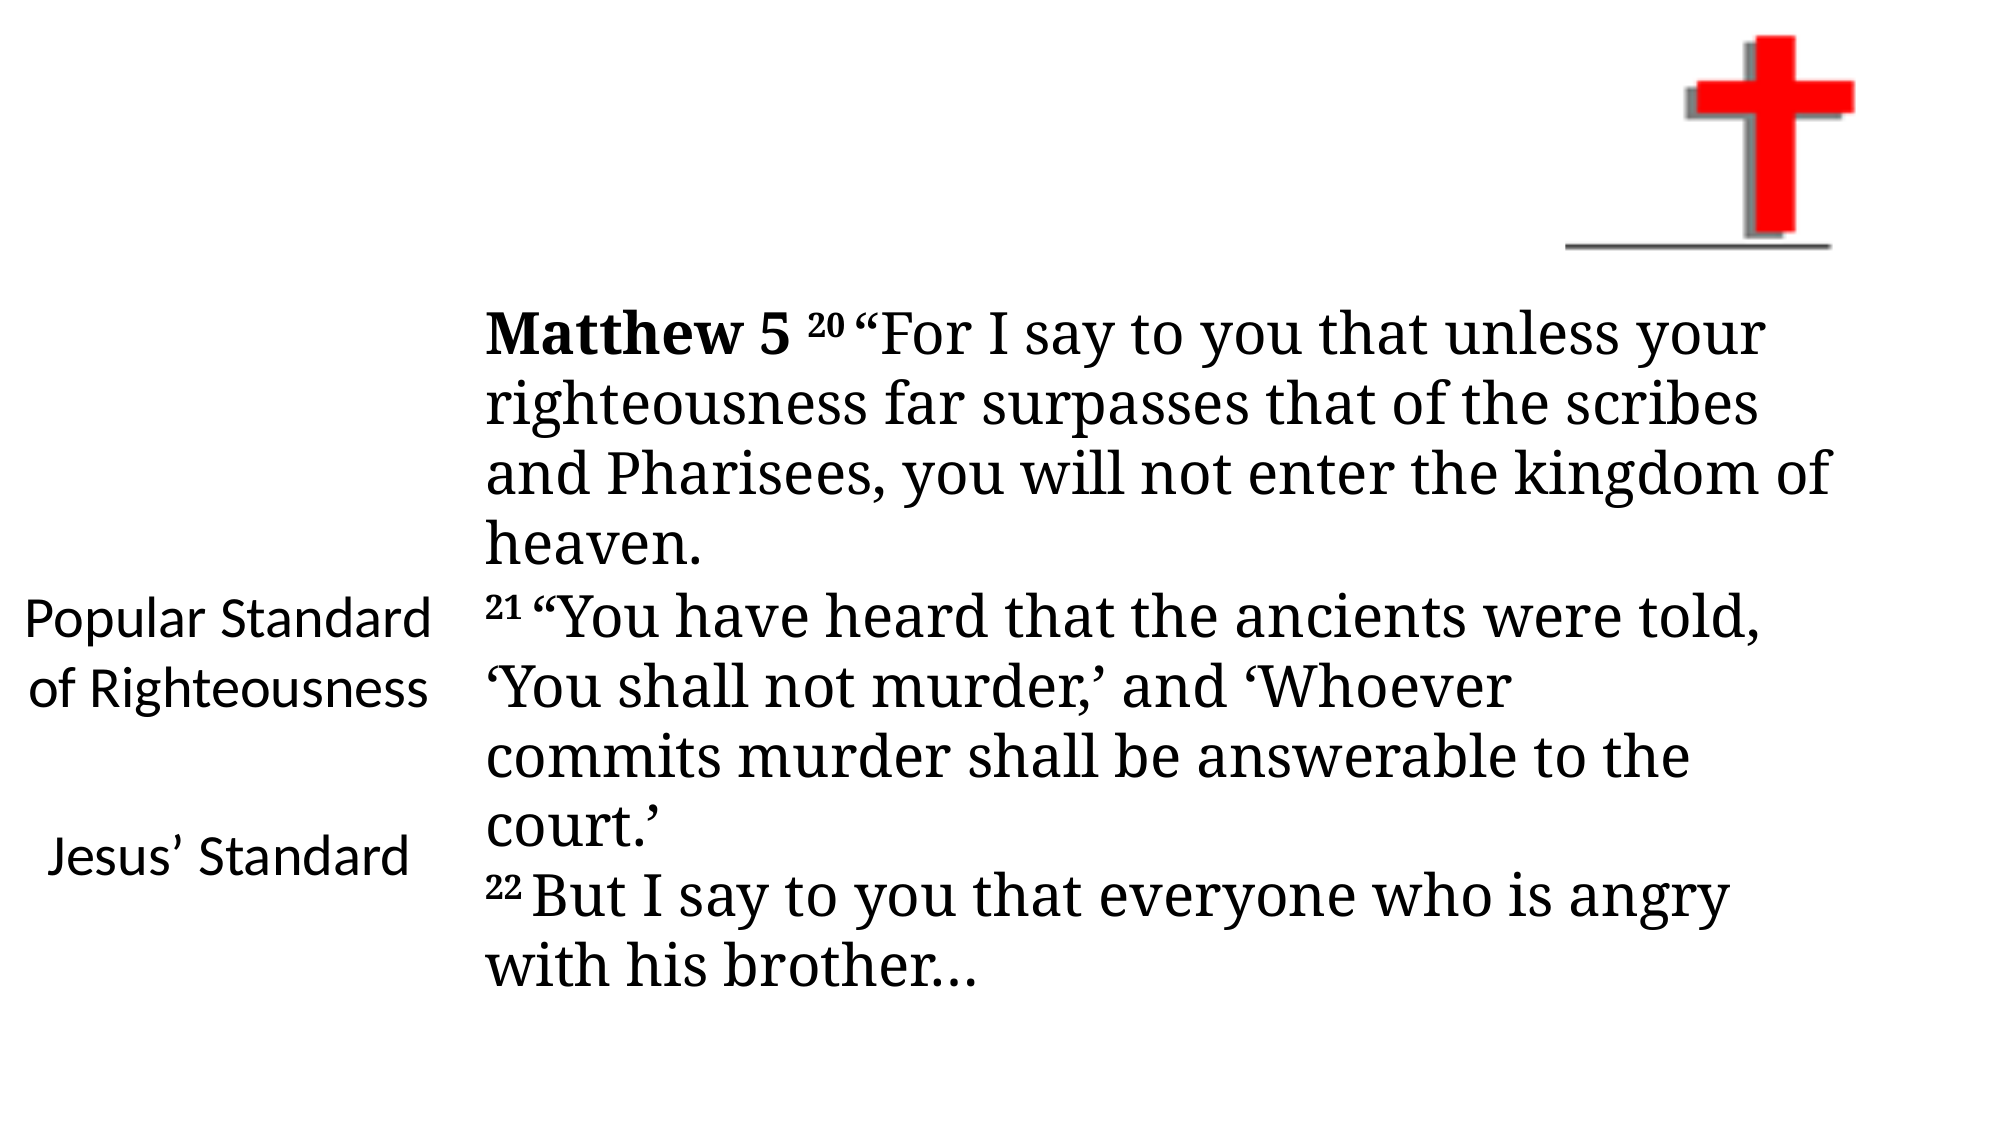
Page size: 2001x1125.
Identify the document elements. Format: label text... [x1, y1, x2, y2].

text_box Jesus’ Standard [0, 810, 464, 895]
text_box Matthew 5 20 “For I say to you that unless your righteousness far surpasses that of the scribes and Pharisees, you will not enter the kingdom of heaven. [470, 288, 1885, 584]
text_box Popular Standard of Righteousness [0, 571, 464, 726]
text_box 21 “You have heard that the ancients were told, ‘You shall not murder,’ and ‘Whoever commits murder shall be answerable to the court.’ 22 But I say to you that everyone who is angry with his brother… [470, 571, 1780, 1006]
picture [1565, 0, 1902, 271]
